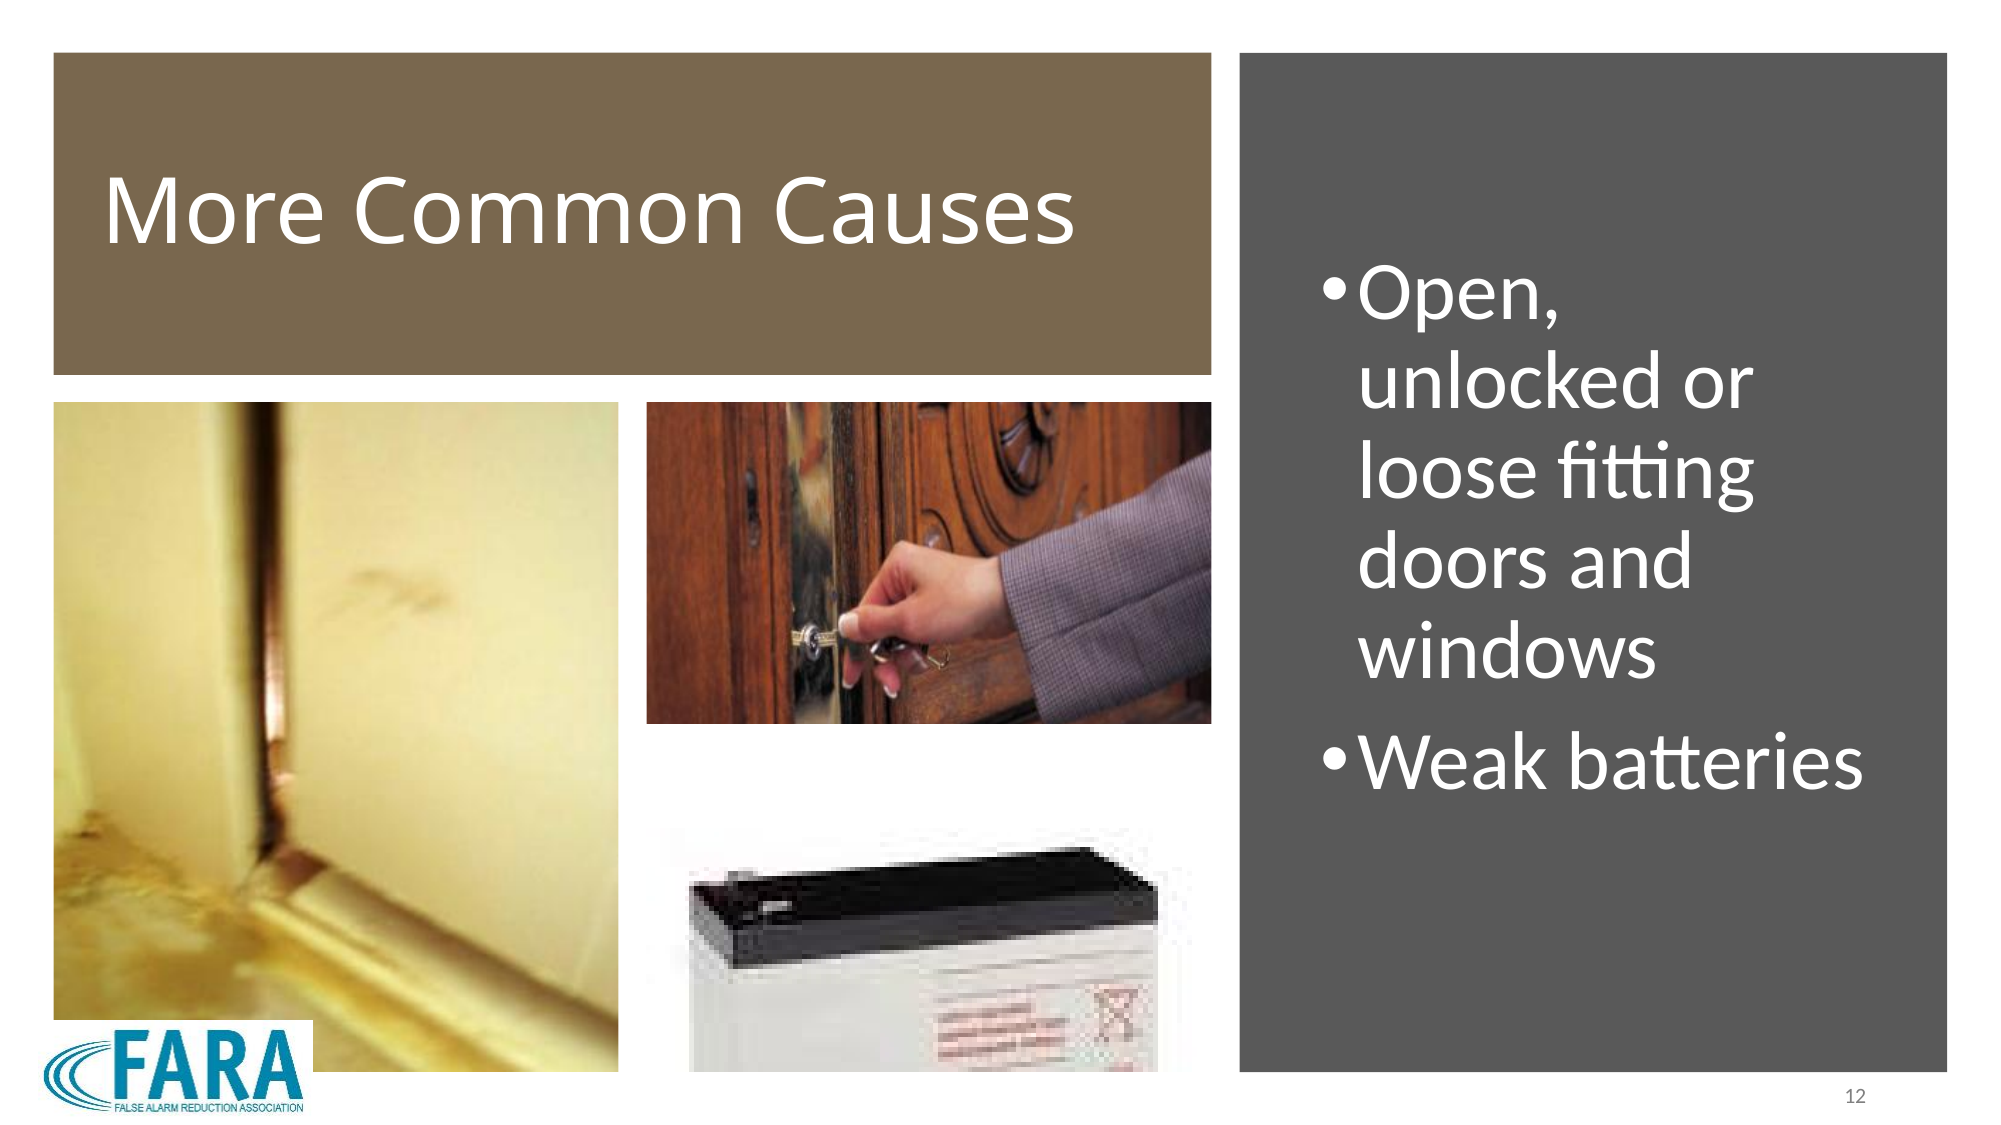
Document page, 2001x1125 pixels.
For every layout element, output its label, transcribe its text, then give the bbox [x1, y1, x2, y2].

text_box [1239, 52, 1948, 1073]
text_box [53, 52, 1212, 376]
list Open, unlocked or loose fitting doors and windows Weak batteries [1305, 125, 1882, 1000]
picture [646, 402, 1212, 724]
picture [646, 749, 1212, 1072]
picture [38, 402, 619, 1125]
title More Common Causes [85, 80, 1168, 348]
slide_number 12 [1742, 1072, 1882, 1117]
